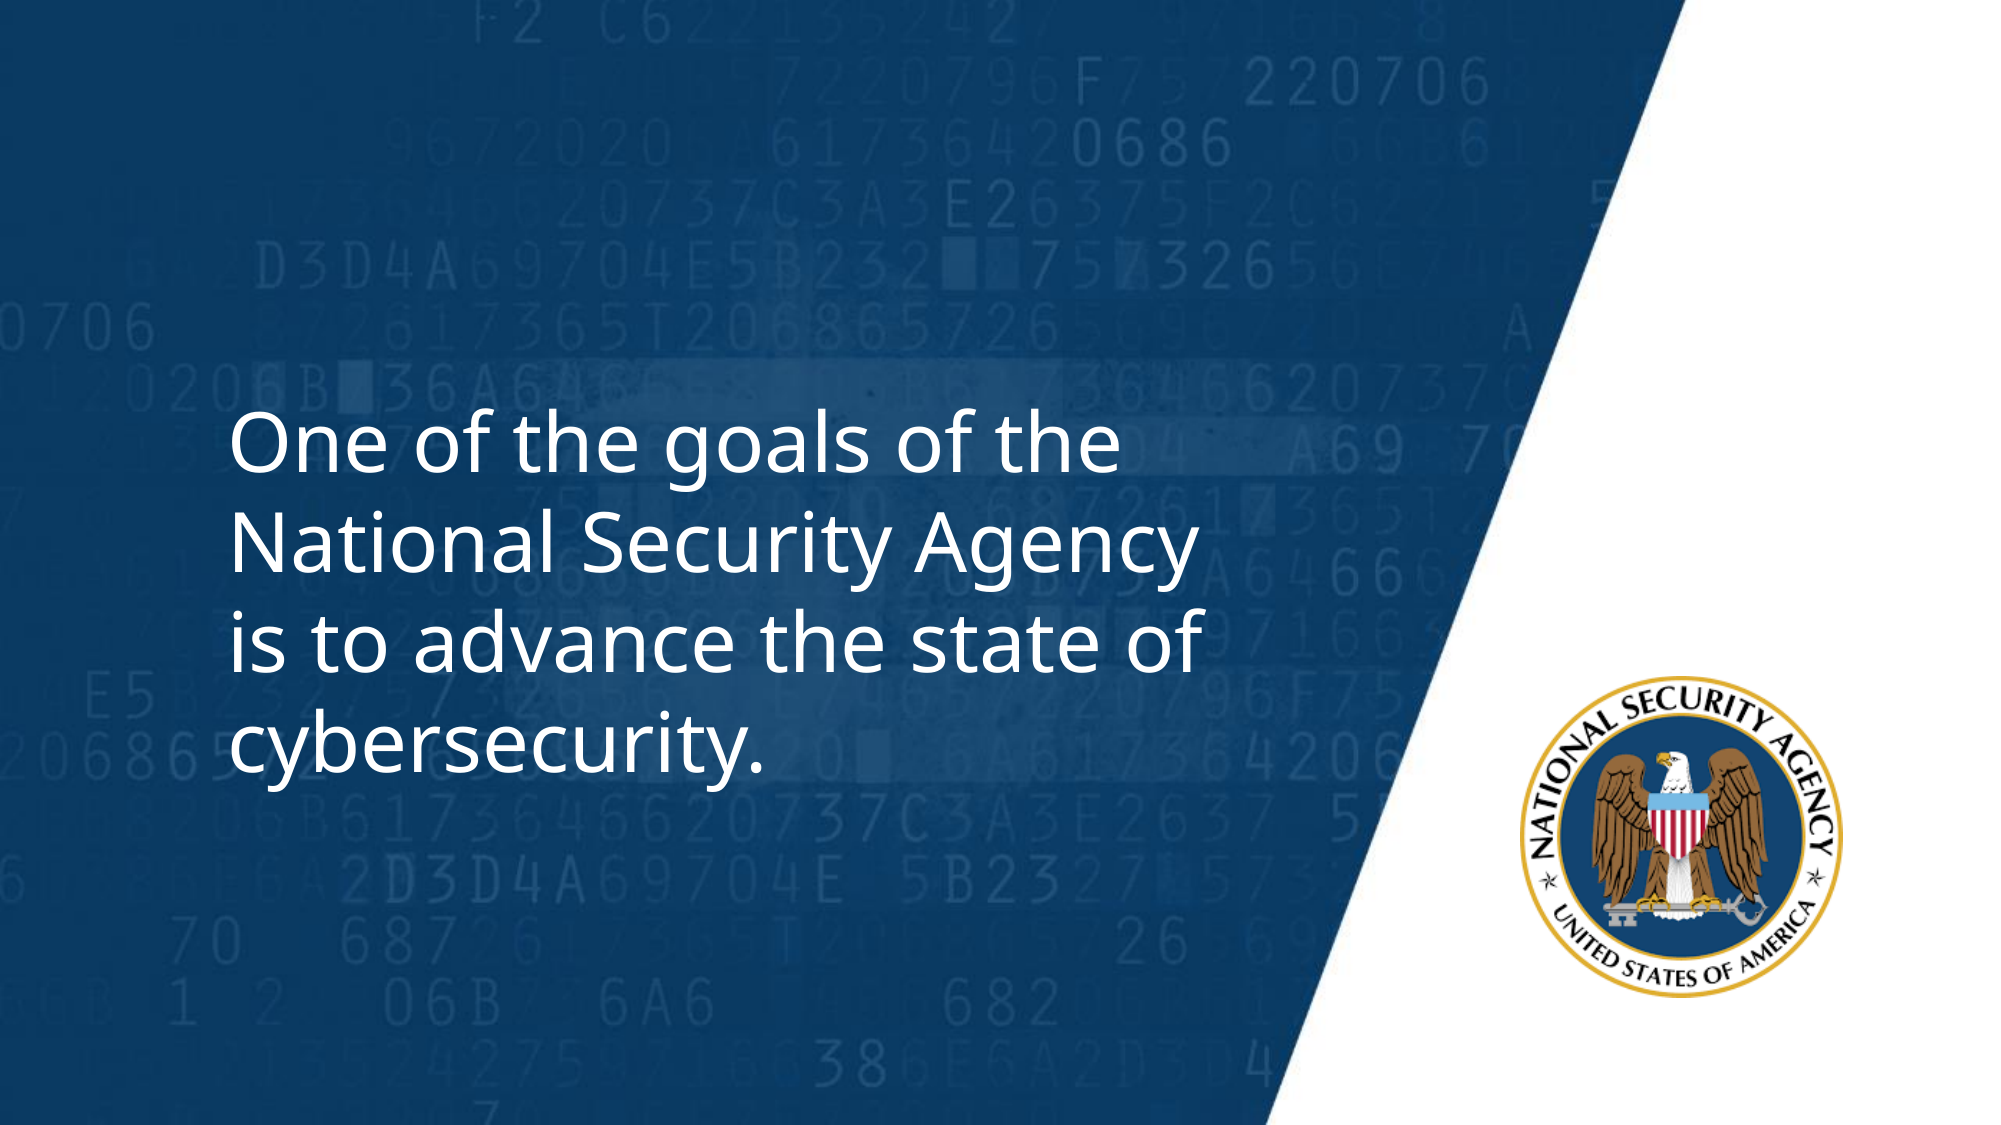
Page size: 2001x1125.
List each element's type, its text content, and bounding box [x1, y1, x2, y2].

text_box One of the goals of the National Security Agency is to advance the state of cybersecurity. [212, 122, 1658, 1125]
picture [0, 0, 2001, 1125]
